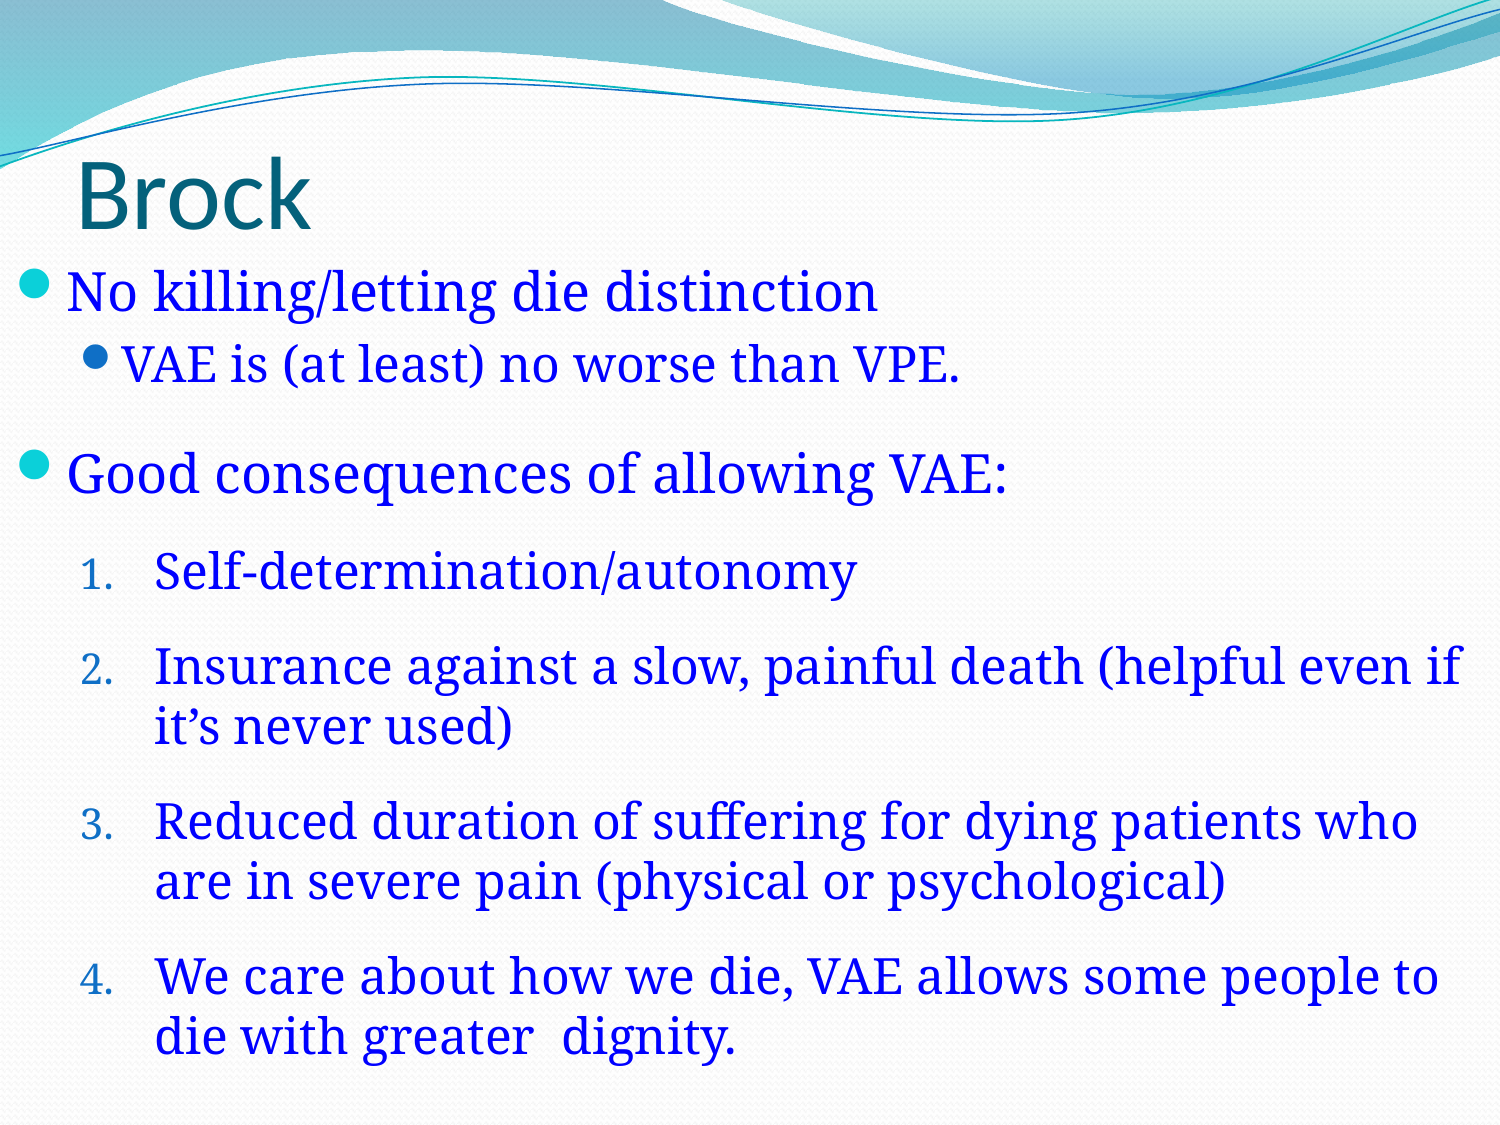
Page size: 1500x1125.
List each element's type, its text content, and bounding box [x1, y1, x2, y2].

title Brock [75, 62, 1425, 249]
list No killing/letting die distinction VAE is (at least) no worse than VPE. Good consequences of allowing VAE: Self-determination/autonomy Insurance against a slow, painful death (helpful even if it’s never used) Reduced duration of suffering for dying patients who are in severe pain (physical or psychological) We care about how we die, VAE allows some people to die with greater dignity. [0, 249, 1500, 1100]
